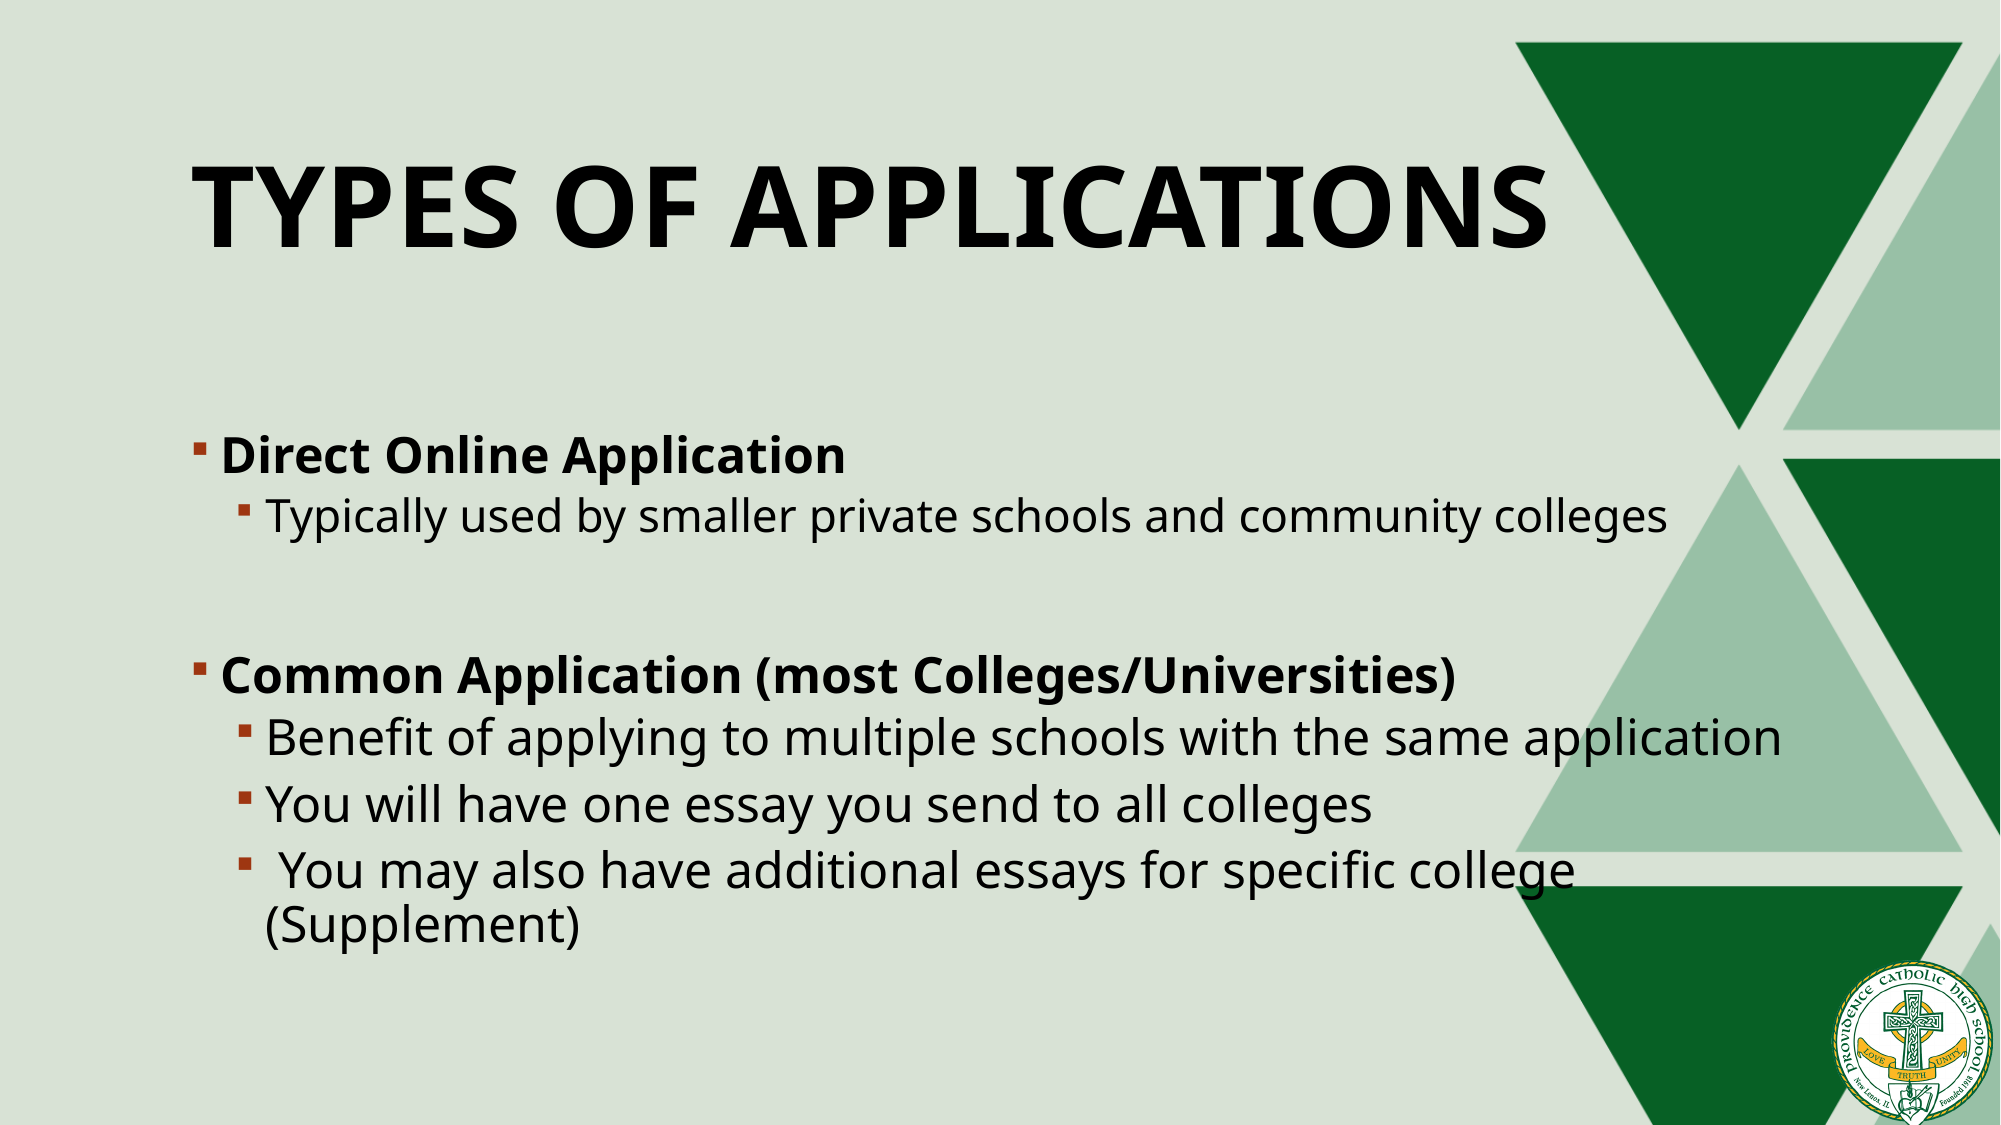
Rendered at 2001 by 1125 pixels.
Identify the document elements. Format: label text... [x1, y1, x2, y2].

picture [0, 0, 2001, 1125]
title Types of Applications [175, 79, 1826, 344]
list Direct Online Application Typically used by smaller private schools and community colleges Common Application (most Colleges/Universities) Benefit of applying to multiple schools with the same application You will have one essay you send to all colleges You may also have additional essays for specific college (Supplement) [175, 348, 1826, 1013]
